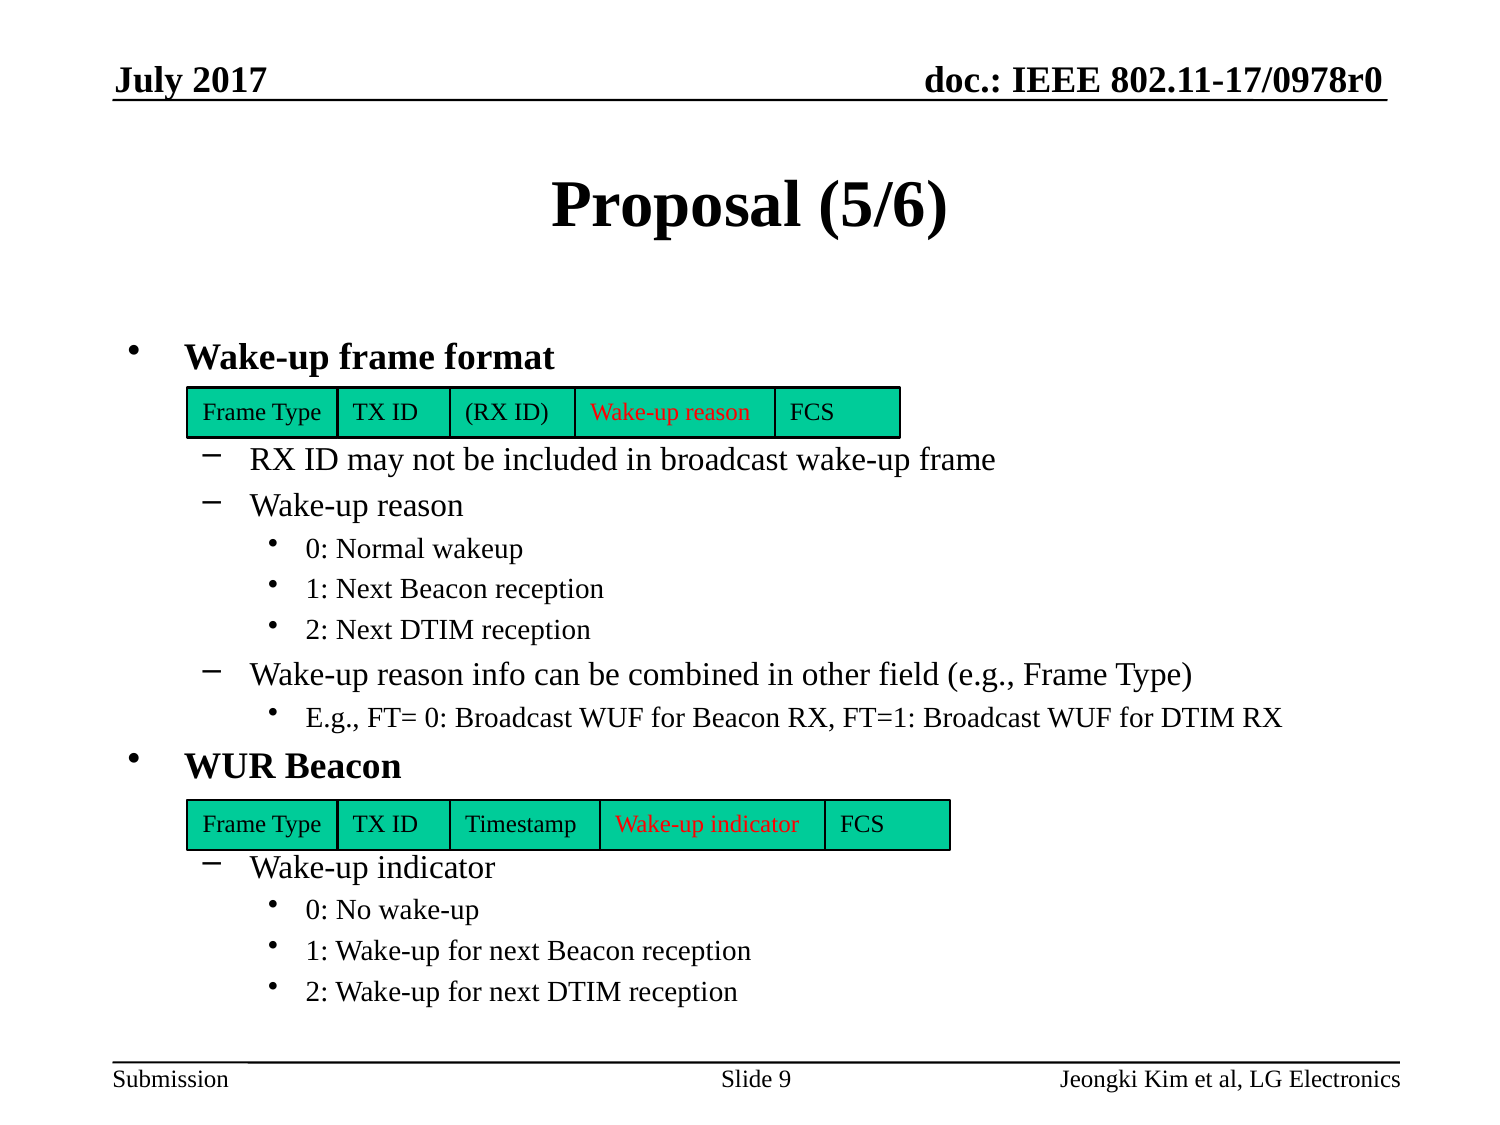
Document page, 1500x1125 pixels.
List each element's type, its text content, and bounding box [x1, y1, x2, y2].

title Proposal (5/6) [112, 112, 1388, 288]
text_box Frame Type [187, 387, 337, 438]
text_box Wake-up reason [575, 387, 774, 438]
slide_number Slide 9 [712, 1061, 800, 1093]
text_box FCS [825, 800, 950, 850]
footer Jeongki Kim et al, LG Electronics [1055, 1061, 1402, 1093]
text_box Wake-up indicator [600, 800, 825, 850]
text_box FCS [774, 387, 900, 438]
text_box Timestamp [449, 800, 600, 850]
text_box TX ID [337, 800, 449, 850]
text_box TX ID [337, 387, 450, 438]
text_box Frame Type [187, 800, 337, 850]
list Wake-up frame format RX ID may not be included in broadcast wake-up frame Wake-up reason 0: Normal wakeup 1: Next Beacon reception 2: Next DTIM reception Wake-up reason info can be combined in other field (e.g., Frame Type) E.g., FT= 0: Broadcast WUF for Beacon RX, FT=1: Broadcast WUF for DTIM RX WUR Beacon Wake-up indicator 0: No wake-up 1: Wake-up for next Beacon reception 2: Wake-up for next DTIM reception [112, 324, 1388, 1001]
text_box (RX ID) [450, 387, 575, 438]
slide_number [114, 54, 270, 101]
